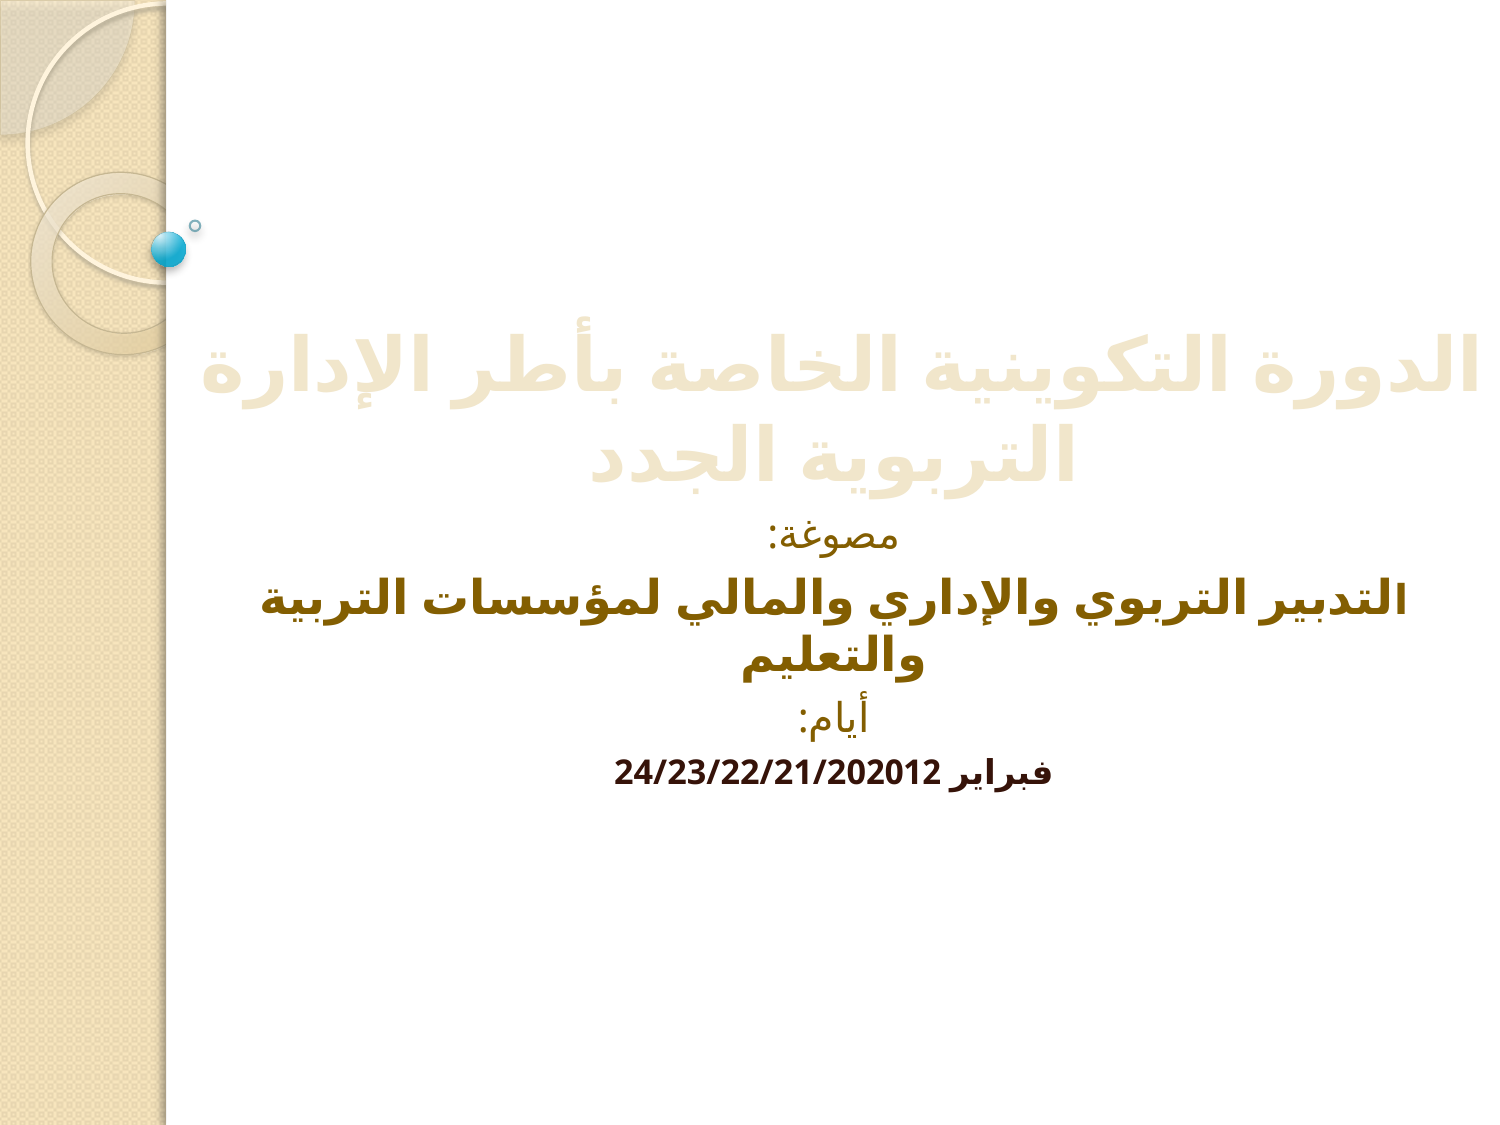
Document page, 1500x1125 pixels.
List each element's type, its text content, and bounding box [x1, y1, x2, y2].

subtitle الدورة التكوينية الخاصة بأطر الإدارة التربوية الجدد :مصوغة التدبير التربوي والإداري والمالي لمؤسسات التربية والتعليم :أيام 24/23/22/21/20فبراير 2012 [164, 316, 1500, 802]
